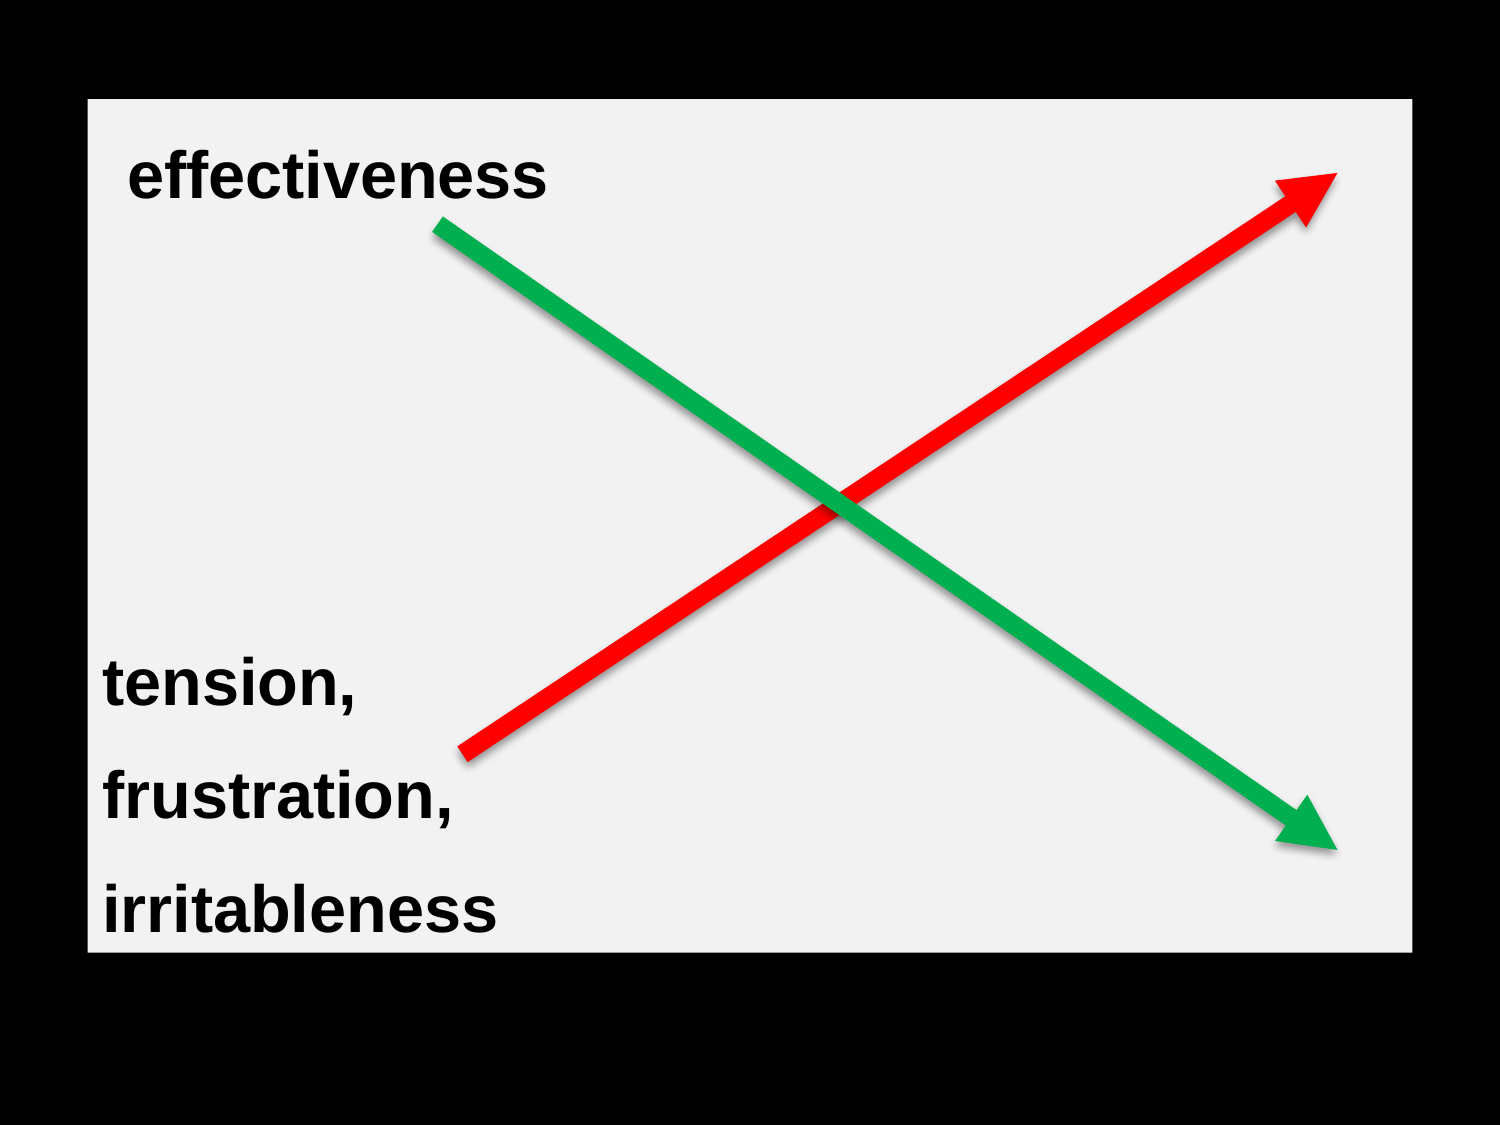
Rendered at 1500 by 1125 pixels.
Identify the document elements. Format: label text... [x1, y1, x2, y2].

text_box effectiveness [112, 124, 575, 220]
text_box [0, 0, 1500, 1125]
text_box tension, frustration, irritableness [87, 98, 1413, 954]
text_box [840, 172, 1338, 503]
text_box [437, 224, 1338, 850]
